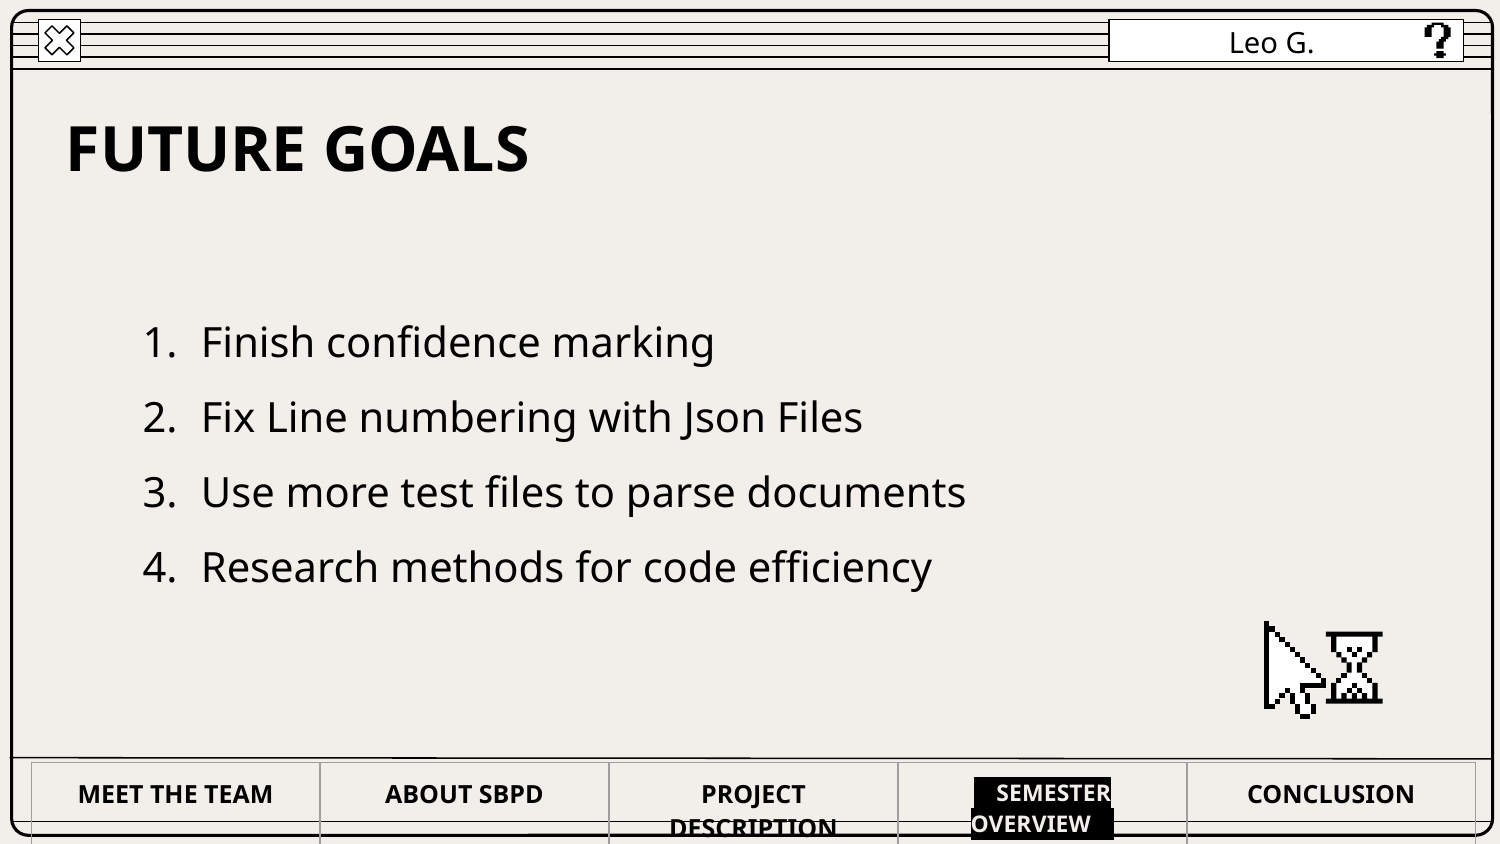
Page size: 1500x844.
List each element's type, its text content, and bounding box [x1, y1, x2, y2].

table_header MEET THE TEAM [32, 768, 319, 844]
text_box FUTURE GOALS [50, 94, 1126, 200]
table_header PROJECT DESCRIPTION [610, 768, 897, 844]
text_box Leo G. [1125, 9, 1419, 72]
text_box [1263, 621, 1383, 720]
table_header CONCLUSION [1188, 768, 1475, 844]
text_box Finish confidence marking Fix Line numbering with Json Files Use more test files to parse documents Research methods for code efficiency [110, 276, 1066, 606]
table_header —SEMESTER OVERVIEW— [899, 768, 1186, 844]
table_header ABOUT SBPD [321, 768, 608, 844]
